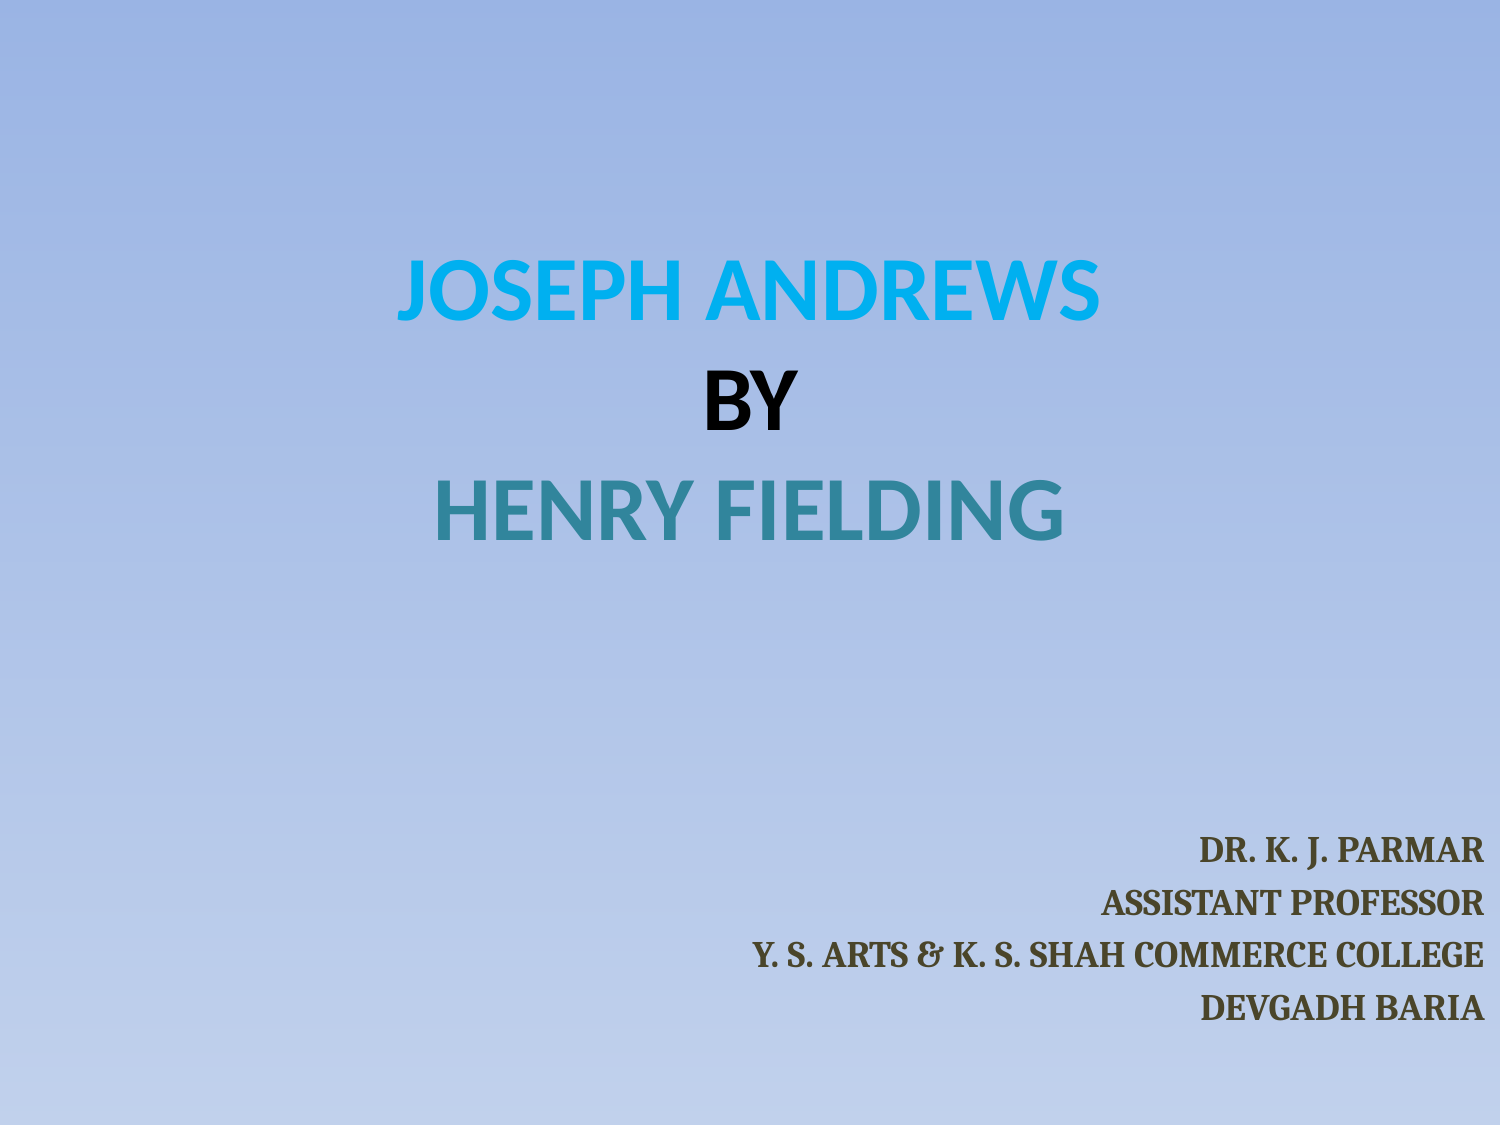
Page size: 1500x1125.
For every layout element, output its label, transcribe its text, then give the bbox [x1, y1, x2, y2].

subtitle DR. K. J. PARMAR ASSISTANT PROFESSOR Y. S. ARTS & K. S. SHAH COMMERCE COLLEGE DEVGADH BARIA [0, 712, 1500, 1125]
title JOSEPH ANDREWS BY HENRY FIELDING [112, 0, 1388, 712]
